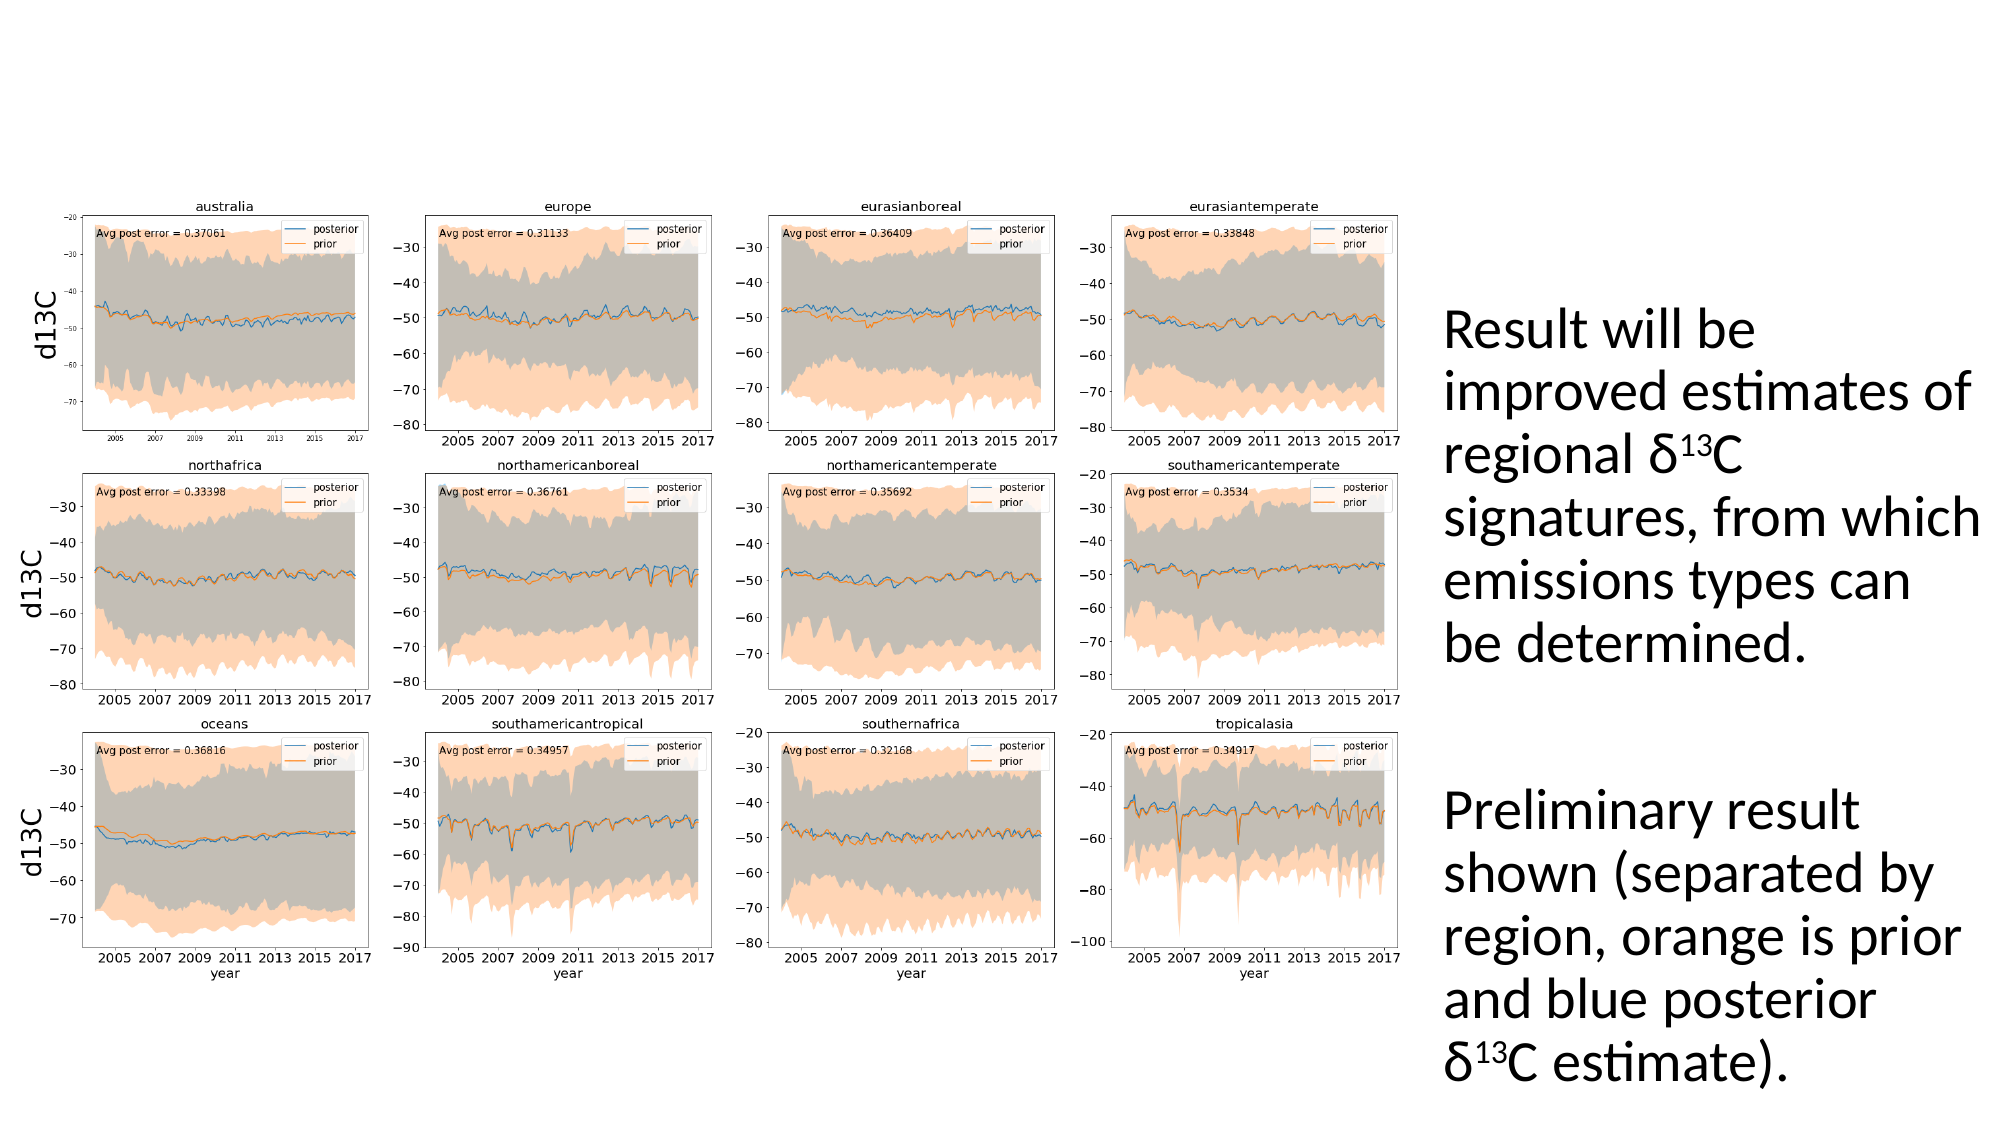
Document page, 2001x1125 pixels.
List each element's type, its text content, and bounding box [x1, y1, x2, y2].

list Result will be improved estimates of regional δ13C signatures, from which emissions types can be determined. Preliminary result shown (separated by region, orange is prior and blue posterior δ13C estimate). [1428, 290, 2000, 1125]
picture [14, 196, 1406, 985]
